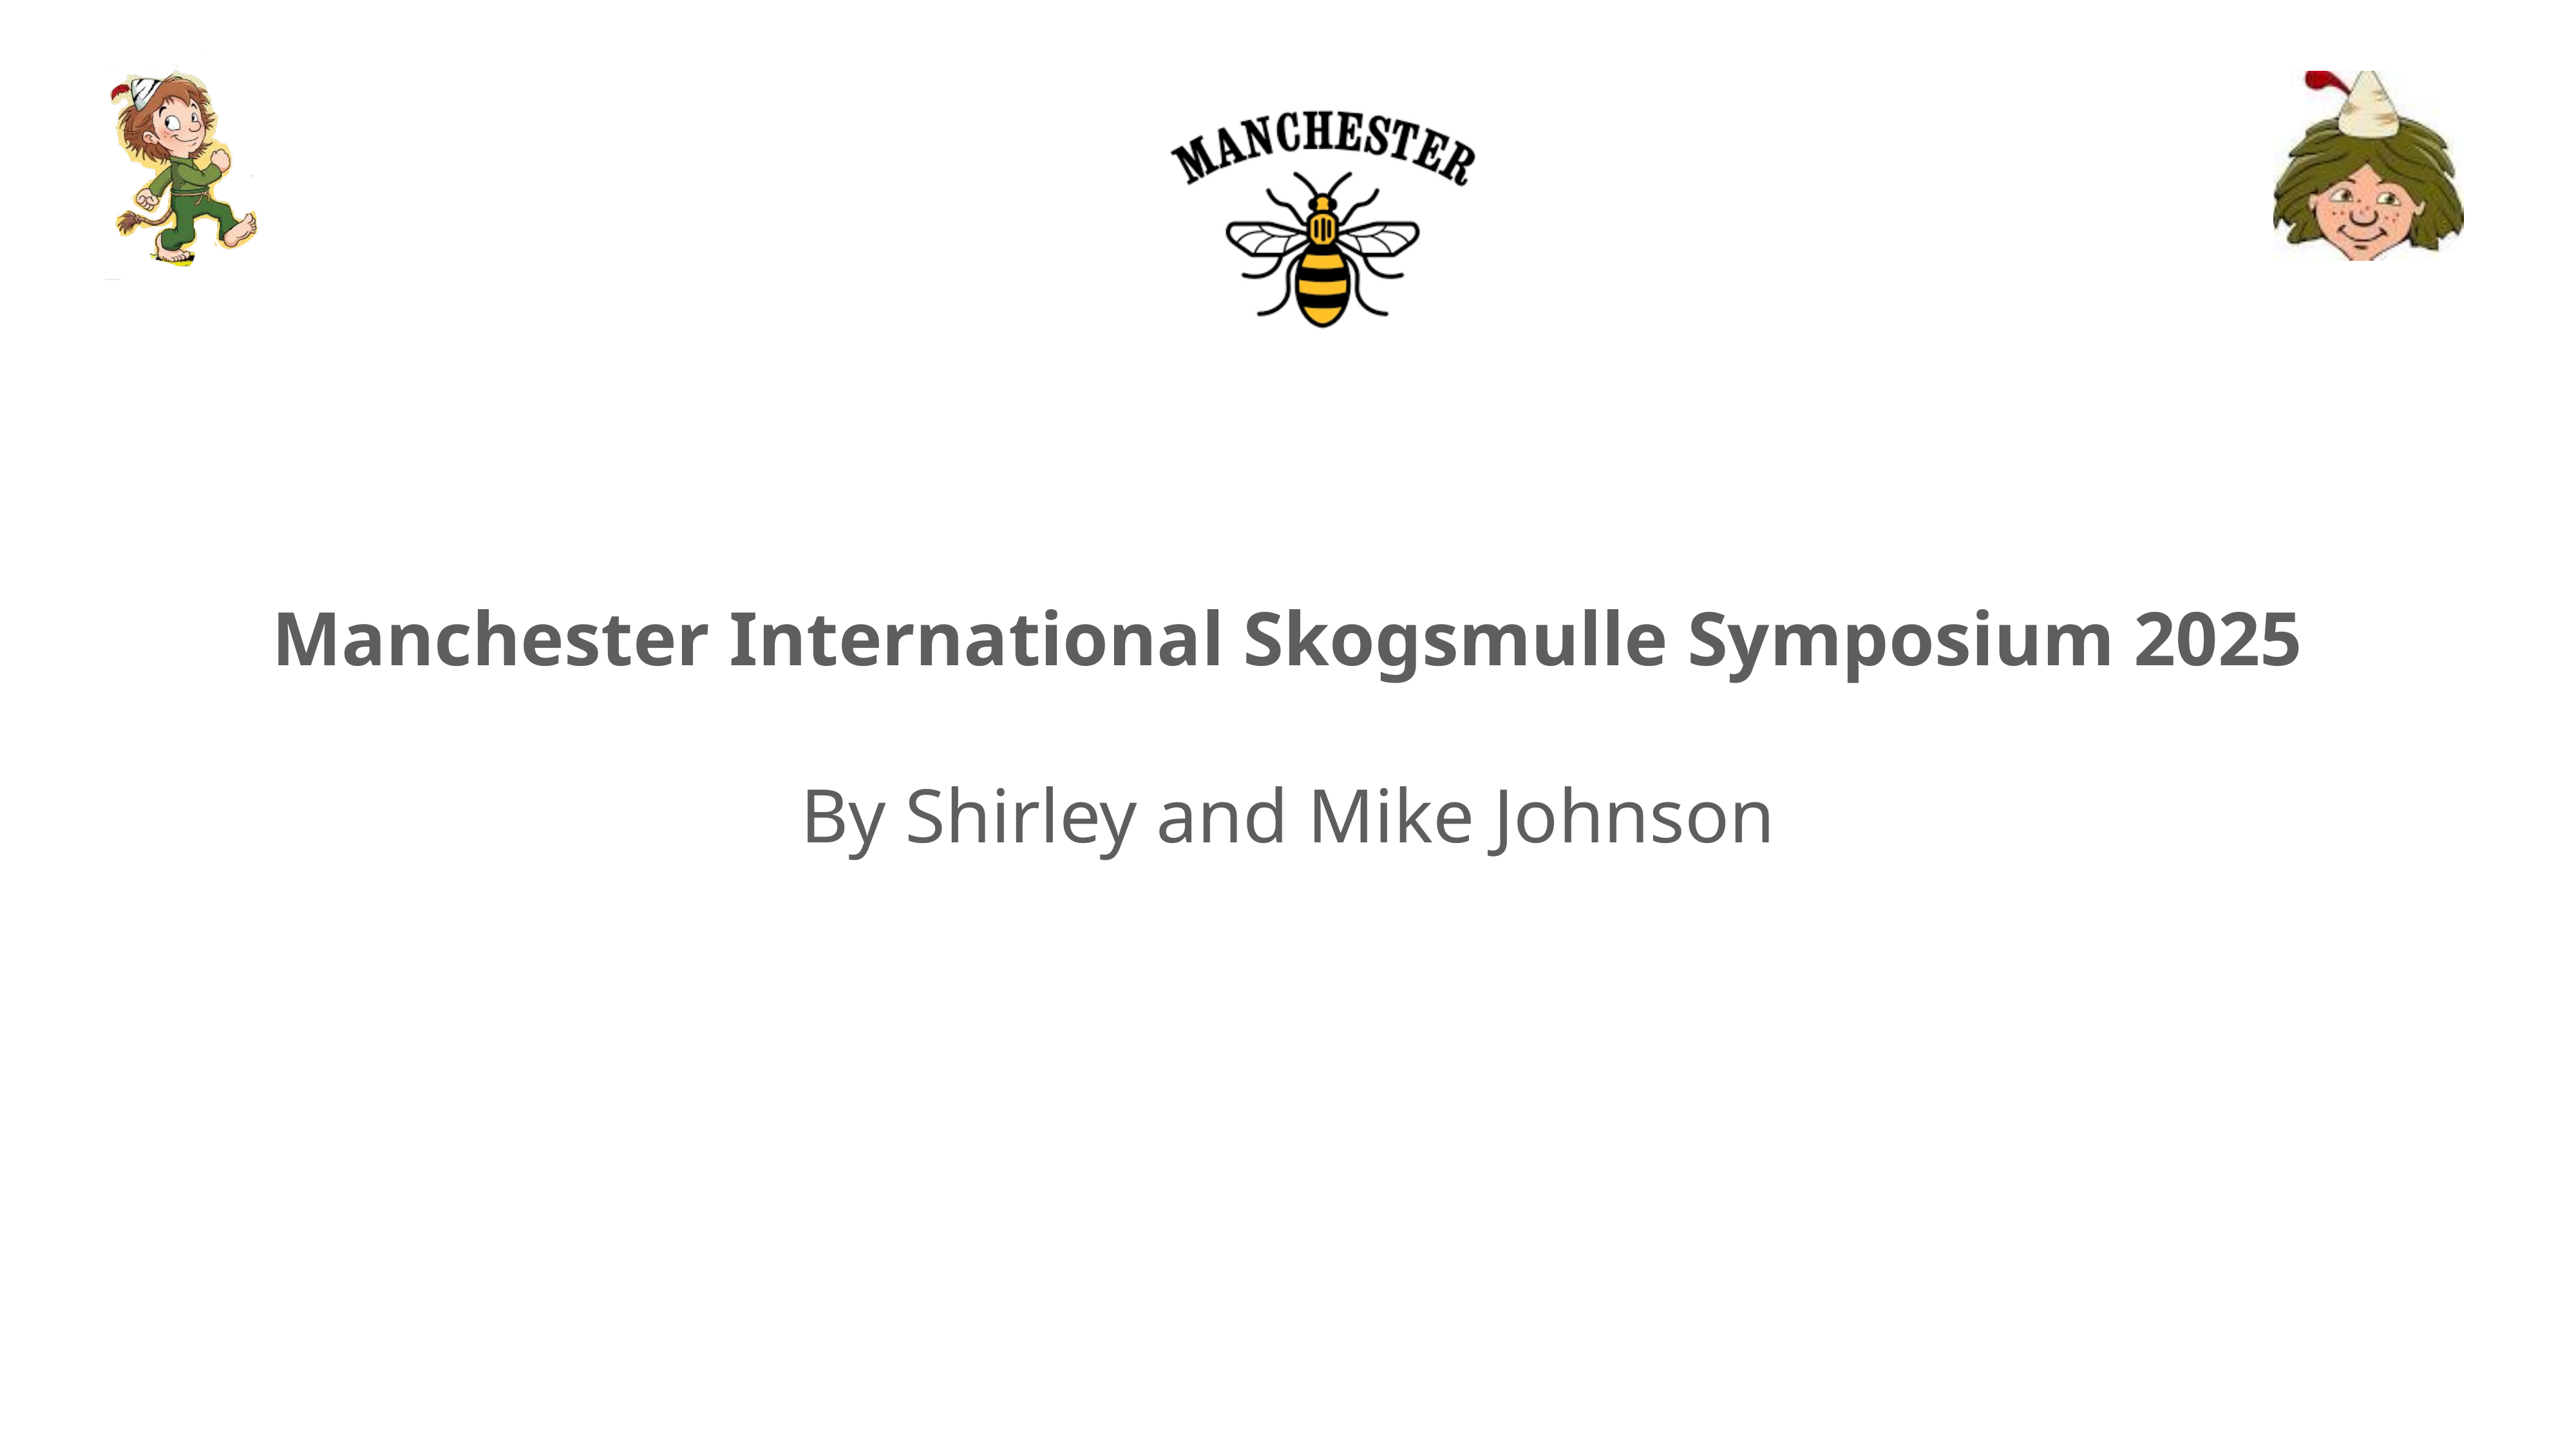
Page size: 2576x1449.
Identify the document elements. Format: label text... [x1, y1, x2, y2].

text_box Manchester International Skogsmulle Symposium 2025 By Shirley and Mike Johnson [267, 586, 2309, 863]
picture [1168, 65, 1479, 375]
picture [82, 52, 265, 280]
picture [2273, 71, 2464, 261]
